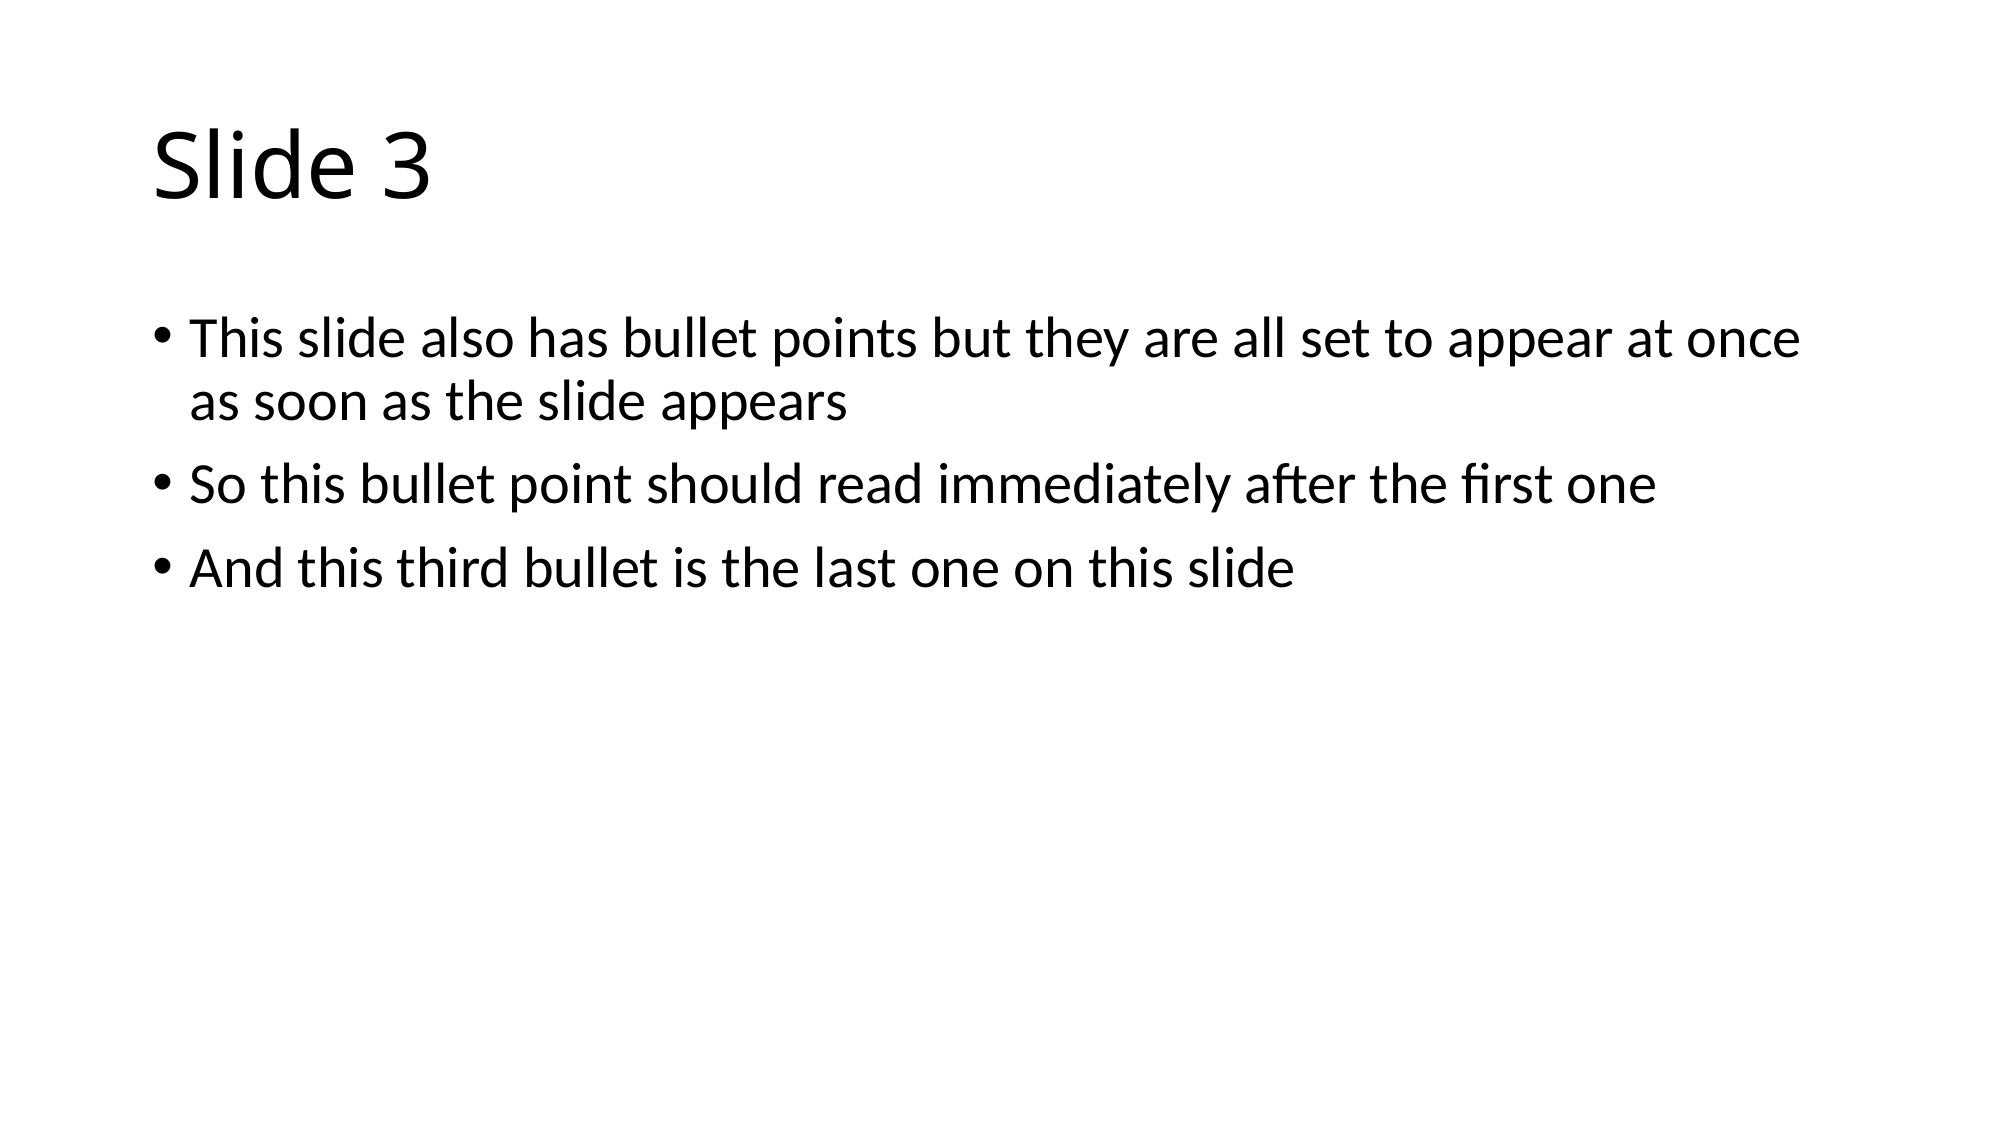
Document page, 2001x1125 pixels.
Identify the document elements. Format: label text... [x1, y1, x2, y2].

title Slide 3 [137, 59, 1863, 278]
list This slide also has bullet points but they are all set to appear at once as soon as the slide appears So this bullet point should read immediately after the first one And this third bullet is the last one on this slide [137, 299, 1863, 1014]
